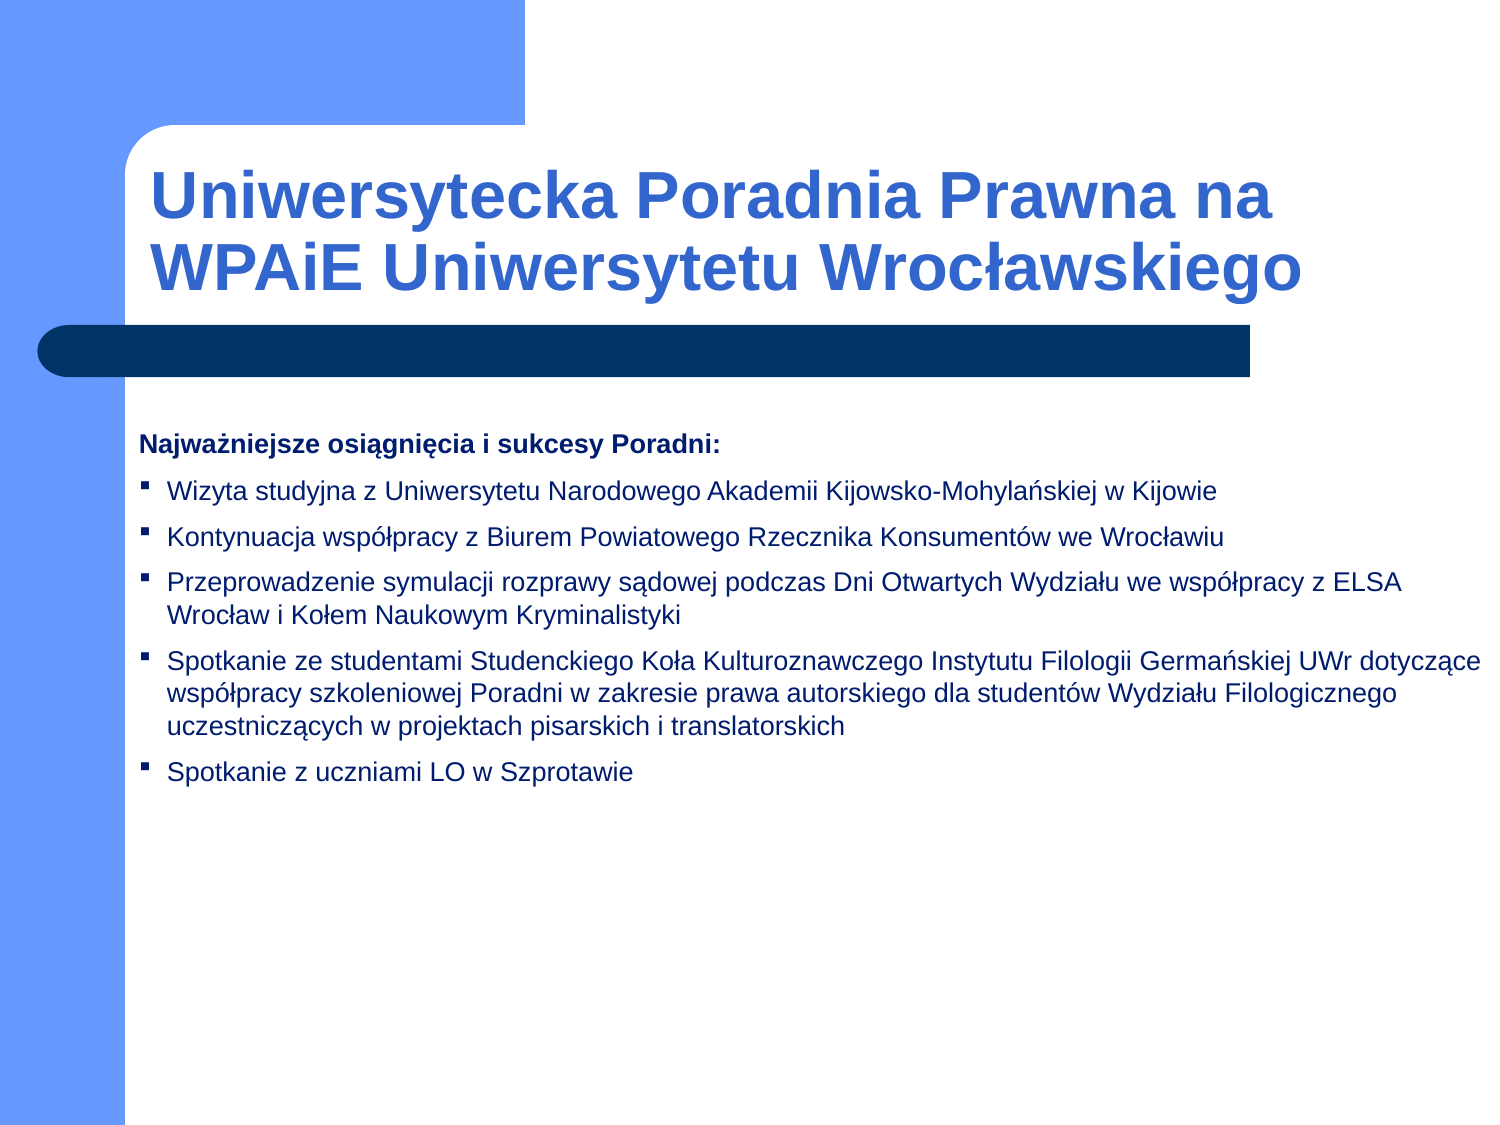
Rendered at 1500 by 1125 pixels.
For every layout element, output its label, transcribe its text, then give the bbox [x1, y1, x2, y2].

title Uniwersytecka Poradnia Prawna na WPAiE Uniwersytetu Wrocławskiego [135, 124, 1449, 313]
text_box Najważniejsze osiągnięcia i sukcesy Poradni: Wizyta studyjna z Uniwersytetu Narodowego Akademii Kijowsko-Mohylańskiej w Kijowie Kontynuacja współpracy z Biurem Powiatowego Rzecznika Konsumentów we Wrocławiu Przeprowadzenie symulacji rozprawy sądowej podczas Dni Otwartych Wydziału we współpracy z ELSA Wrocław i Kołem Naukowym Kryminalistyki Spotkanie ze studentami Studenckiego Koła Kulturoznawczego Instytutu Filologii Germańskiej UWr dotyczące współpracy szkoleniowej Poradni w zakresie prawa autorskiego dla studentów Wydziału Filologicznego uczestniczących w projektach pisarskich i translatorskich Spotkanie z uczniami LO w Szprotawie [123, 373, 1500, 827]
